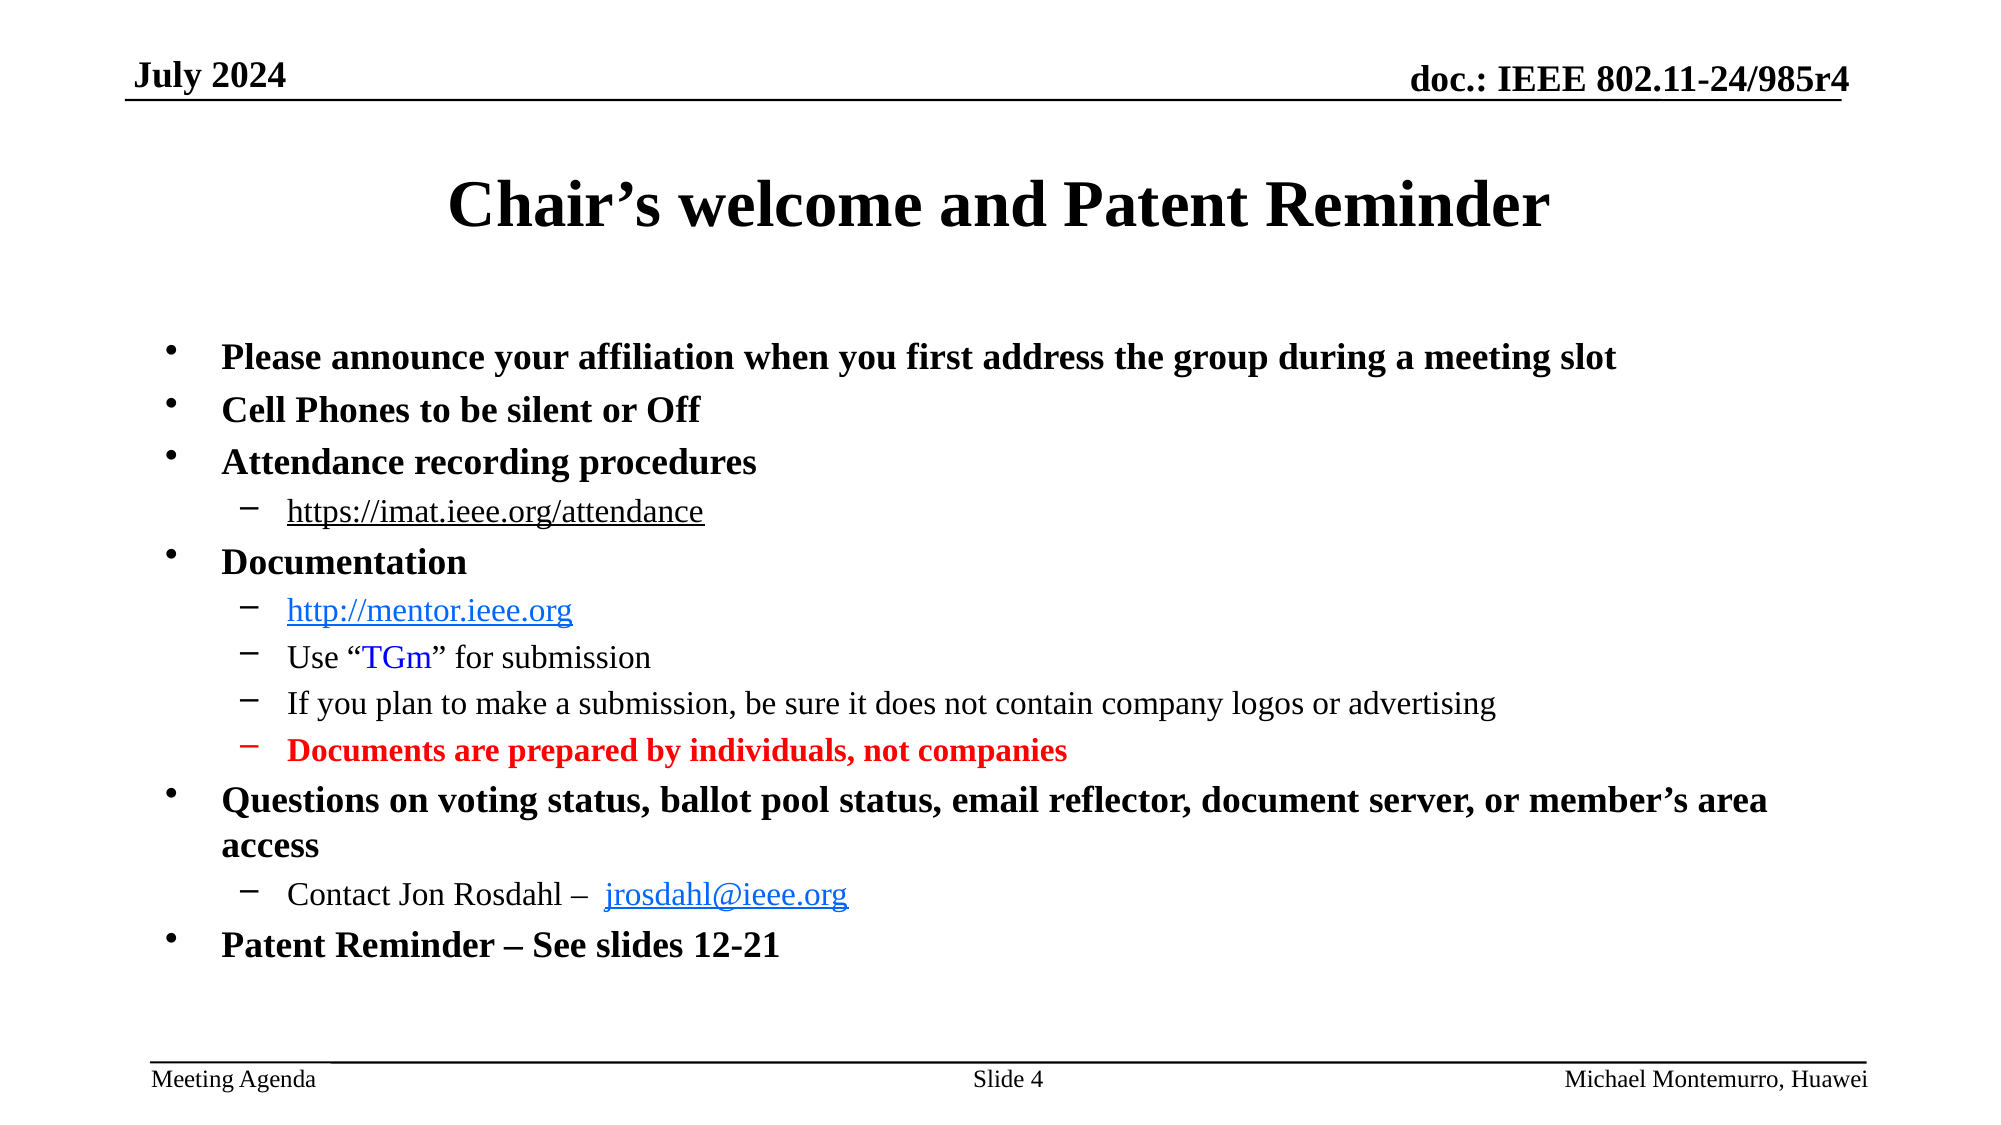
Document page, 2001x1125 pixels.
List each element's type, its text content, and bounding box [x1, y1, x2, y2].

footer Michael Montemurro, Huawei [1266, 1061, 1869, 1093]
list Please announce your affiliation when you first address the group during a meeting slot Cell Phones to be silent or Off Attendance recording procedures https://imat.ieee.org/attendance Documentation http://mentor.ieee.org Use “TGm” for submission If you plan to make a submission, be sure it does not contain company logos or advertising Documents are prepared by individuals, not companies Questions on voting status, ballot pool status, email reflector, document server, or member’s area access Contact Jon Rosdahl – jrosdahl@ieee.org Patent Reminder – See slides 12-21 [150, 324, 1850, 1000]
title Chair’s welcome and Patent Reminder [150, 112, 1850, 288]
slide_number Slide 4 [964, 1061, 1053, 1093]
